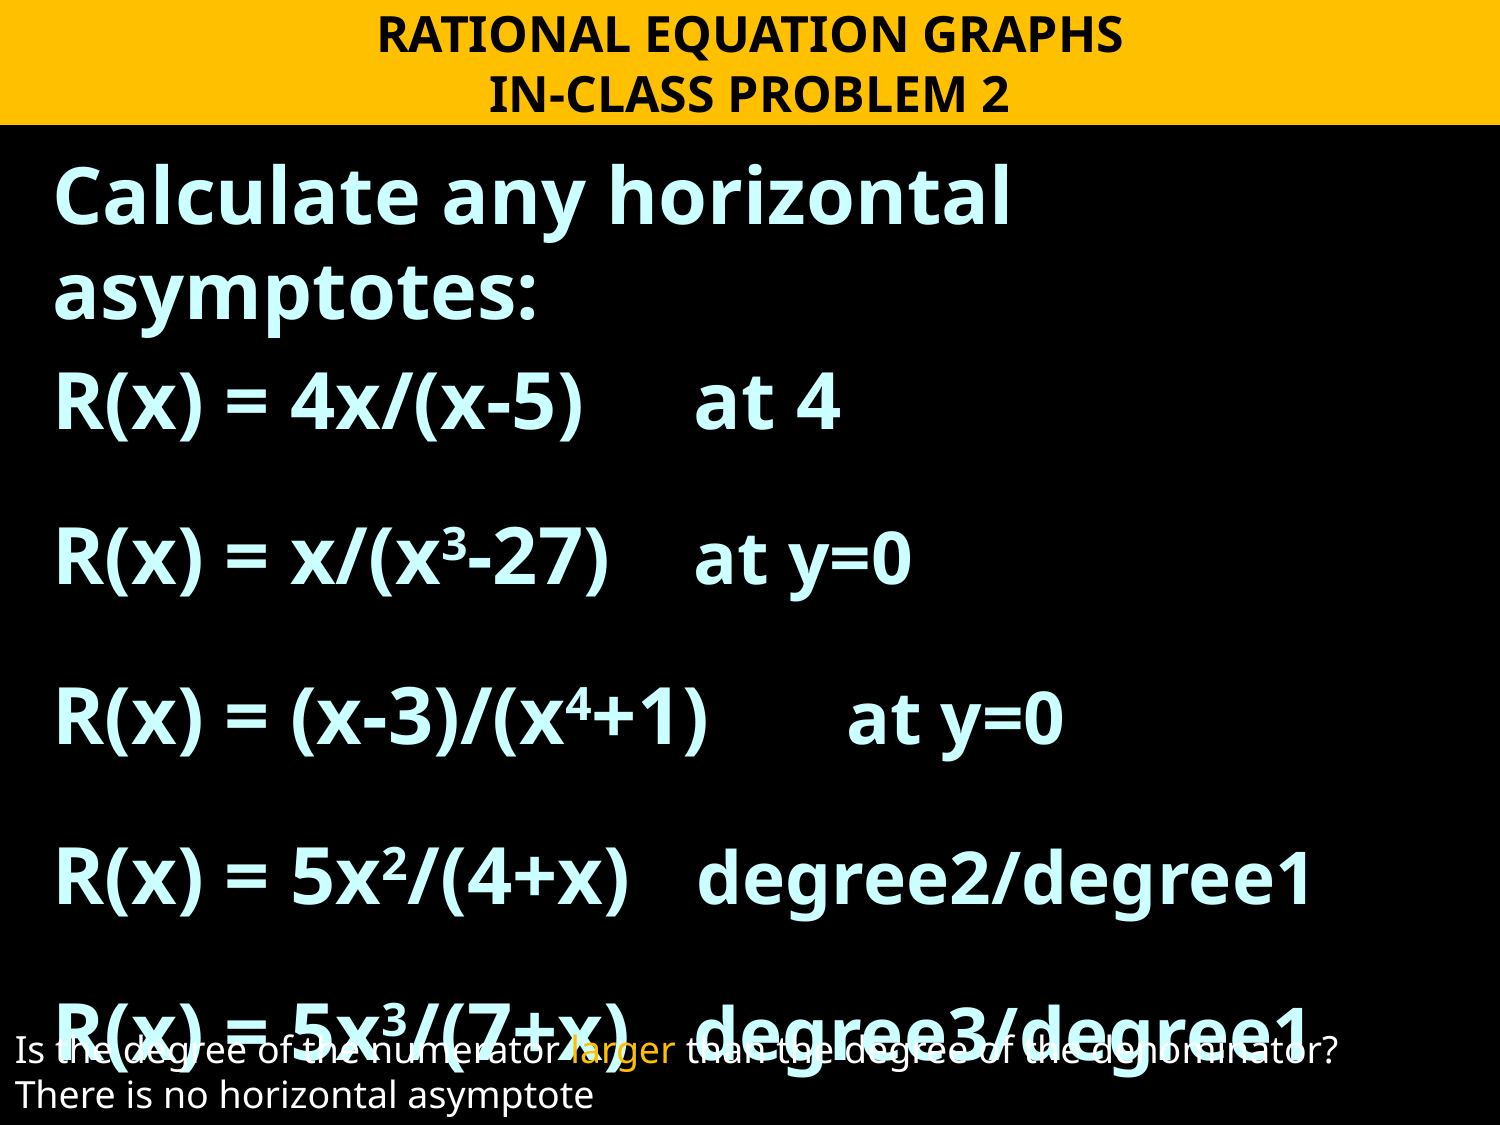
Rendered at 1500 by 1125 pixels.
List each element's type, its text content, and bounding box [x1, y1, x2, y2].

text_box Is the degree of the numerator larger than the degree of the denominator? There is no horizontal asymptote [0, 1018, 1500, 1124]
text_box RATIONAL EQUATION GRAPHS IN-CLASS PROBLEM 2 [0, 0, 1500, 125]
text_box Calculate any horizontal asymptotes: R(x) = 4x/(x-5) at 4 R(x) = x/(x3-27) at y=0 R(x) = (x-3)/(x4+1) at y=0 R(x) = 5x2/(4+x) degree2/degree1 R(x) = 5x3/(7+x) degree3/degree1 [37, 137, 1500, 1018]
